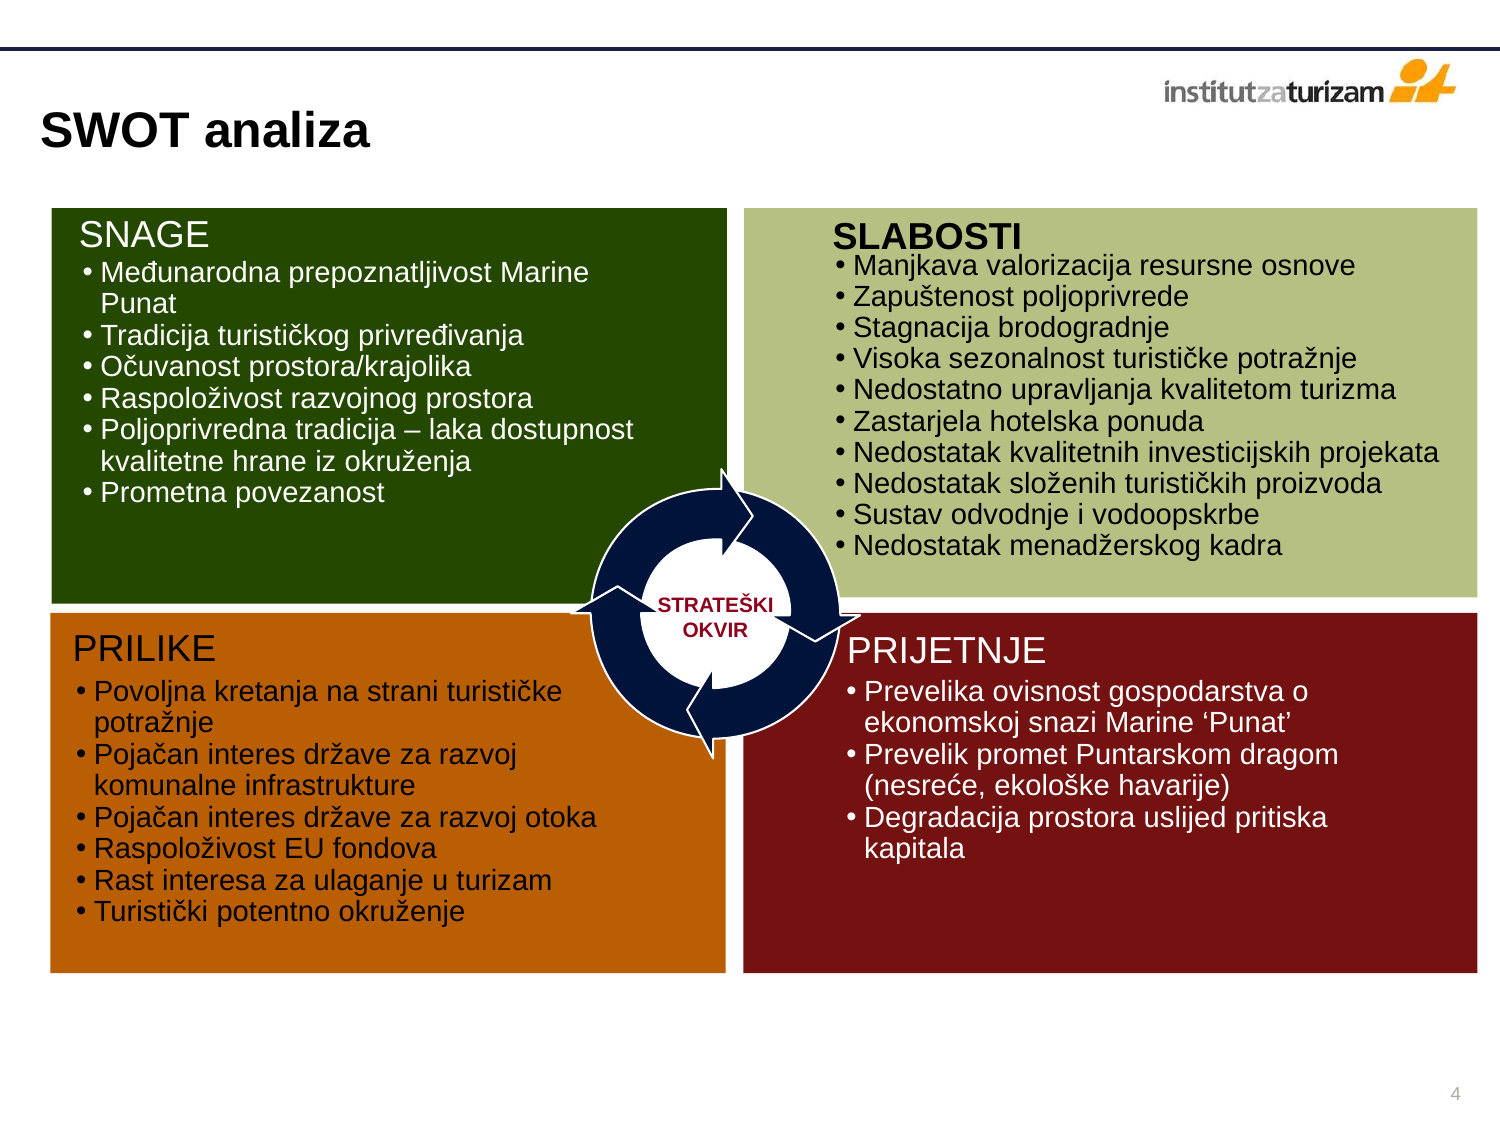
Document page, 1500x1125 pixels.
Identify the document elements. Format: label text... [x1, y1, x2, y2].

text_box Prevelika ovisnost gospodarstva o ekonomskoj snazi Marine ‘Punat’ Prevelik promet Puntarskom dragom (nesreće, ekološke havarije) Degradacija prostora uslijed pritiska kapitala [831, 669, 1441, 873]
text_box [51, 262, 565, 604]
text_box [50, 612, 565, 669]
text_box [866, 208, 1478, 598]
text_box [268, 208, 727, 467]
text_box PRILIKE [21, 616, 268, 677]
title SWOT analiza [40, 104, 1458, 160]
text_box Povoljna kretanja na strani turističke potražnje Pojačan interes države za razvoj komunalne infrastrukture Pojačan interes države za razvoj otoka Raspoloživost EU fondova Rast interesa za ulaganje u turizam Turistički potentno okruženje [61, 669, 626, 936]
text_box Međunarodna prepoznatljivost Marine Punat Tradicija turističkog privređivanja Očuvanost prostora/krajolika Raspoloživost razvojnog prostora Poljoprivredna tradicija – laka dostupnost kvalitetne hrane iz okruženja Prometna povezanost [67, 250, 653, 517]
picture [1162, 54, 1459, 108]
text_box [50, 677, 726, 974]
text_box SNAGE [21, 202, 268, 262]
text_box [570, 468, 861, 759]
text_box PRIJETNJE [866, 618, 1062, 669]
text_box [744, 208, 820, 467]
text_box Manjkava valorizacija resursne osnove Zapuštenost poljoprivrede Stagnacija brodogradnje Visoka sezonalnost turističke potražnje Nedostatno upravljanja kvalitetom turizma Zastarjela hotelska ponuda Nedostatak kvalitetnih investicijskih projekata Nedostatak složenih turističkih proizvoda Sustav odvodnje i vodoopskrbe Nedostatak menadžerskog kadra [820, 243, 1464, 569]
text_box [743, 612, 1478, 974]
text_box SLABOSTI [791, 204, 1038, 265]
